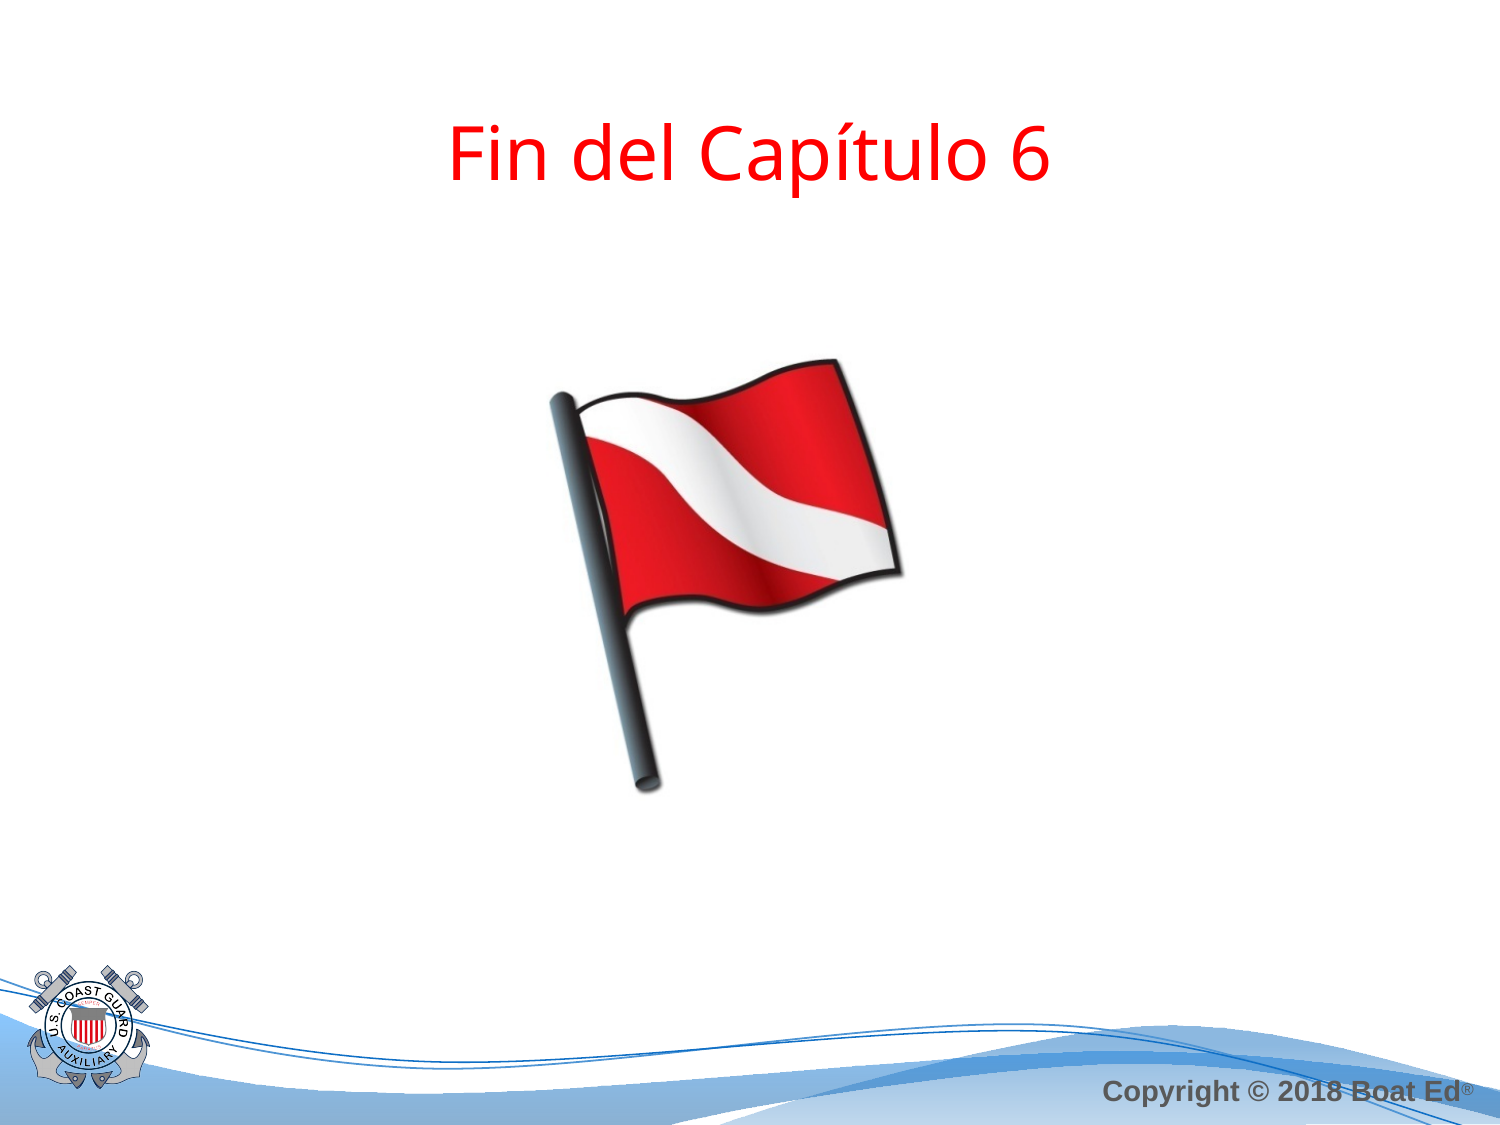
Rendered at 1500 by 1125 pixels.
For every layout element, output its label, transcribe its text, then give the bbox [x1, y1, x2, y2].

title Fin del Capítulo 6 [149, 74, 1351, 317]
picture [27, 965, 150, 1089]
picture [237, 328, 1276, 817]
